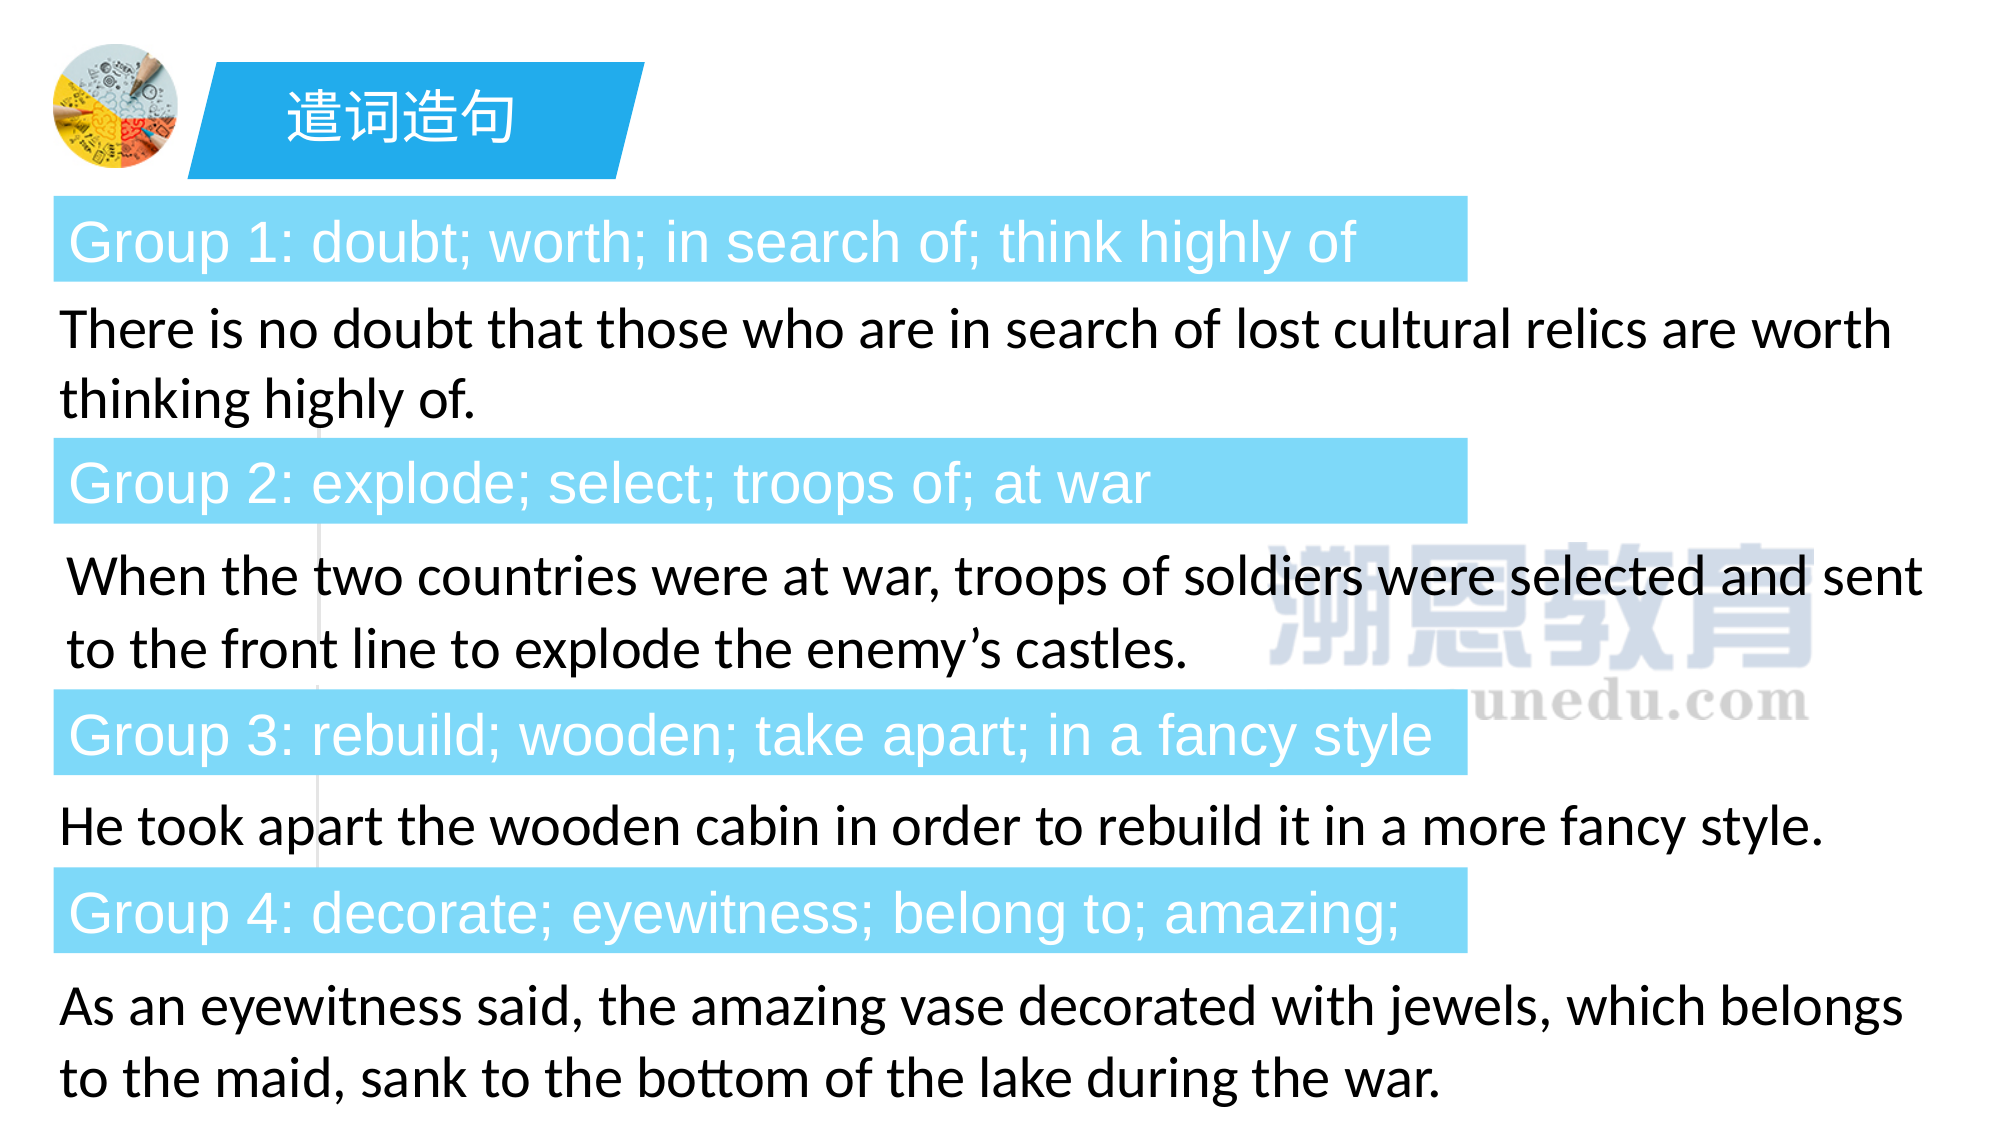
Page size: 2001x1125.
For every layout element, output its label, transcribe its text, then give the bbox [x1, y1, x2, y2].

text_box As an eyewitness said, the amazing vase decorated with jewels, which belongs to the maid, sank to the bottom of the lake during the war. [44, 956, 1956, 1117]
picture [53, 44, 179, 168]
text_box There is no doubt that those who are in search of lost cultural relics are worth thinking highly of. [44, 282, 1956, 438]
text_box Group 2: explode; select; troops of; at war [319, 437, 1469, 525]
text_box [186, 61, 647, 181]
text_box Group 4: decorate; eyewitness; belong to; amazing; [53, 866, 1469, 954]
text_box He took apart the wooden cabin in order to rebuild it in a more fancy style. [44, 776, 317, 865]
text_box Group 3: rebuild; wooden; take apart; in a fancy style [318, 688, 1469, 776]
text_box He took apart the wooden cabin in order to rebuild it in a more fancy style. [318, 776, 1956, 865]
text_box When the two countries were at war, troops of soldiers were selected and sent to the front line to explode the enemy’s castles. [51, 526, 1963, 688]
text_box Group 1: doubt; worth; in search of; think highly of [53, 195, 1469, 282]
text_box Group 3: rebuild; wooden; take apart; in a fancy style [53, 688, 317, 776]
text_box 遣词造句 [285, 79, 519, 150]
text_box Group 2: explode; select; troops of; at war [53, 437, 318, 525]
